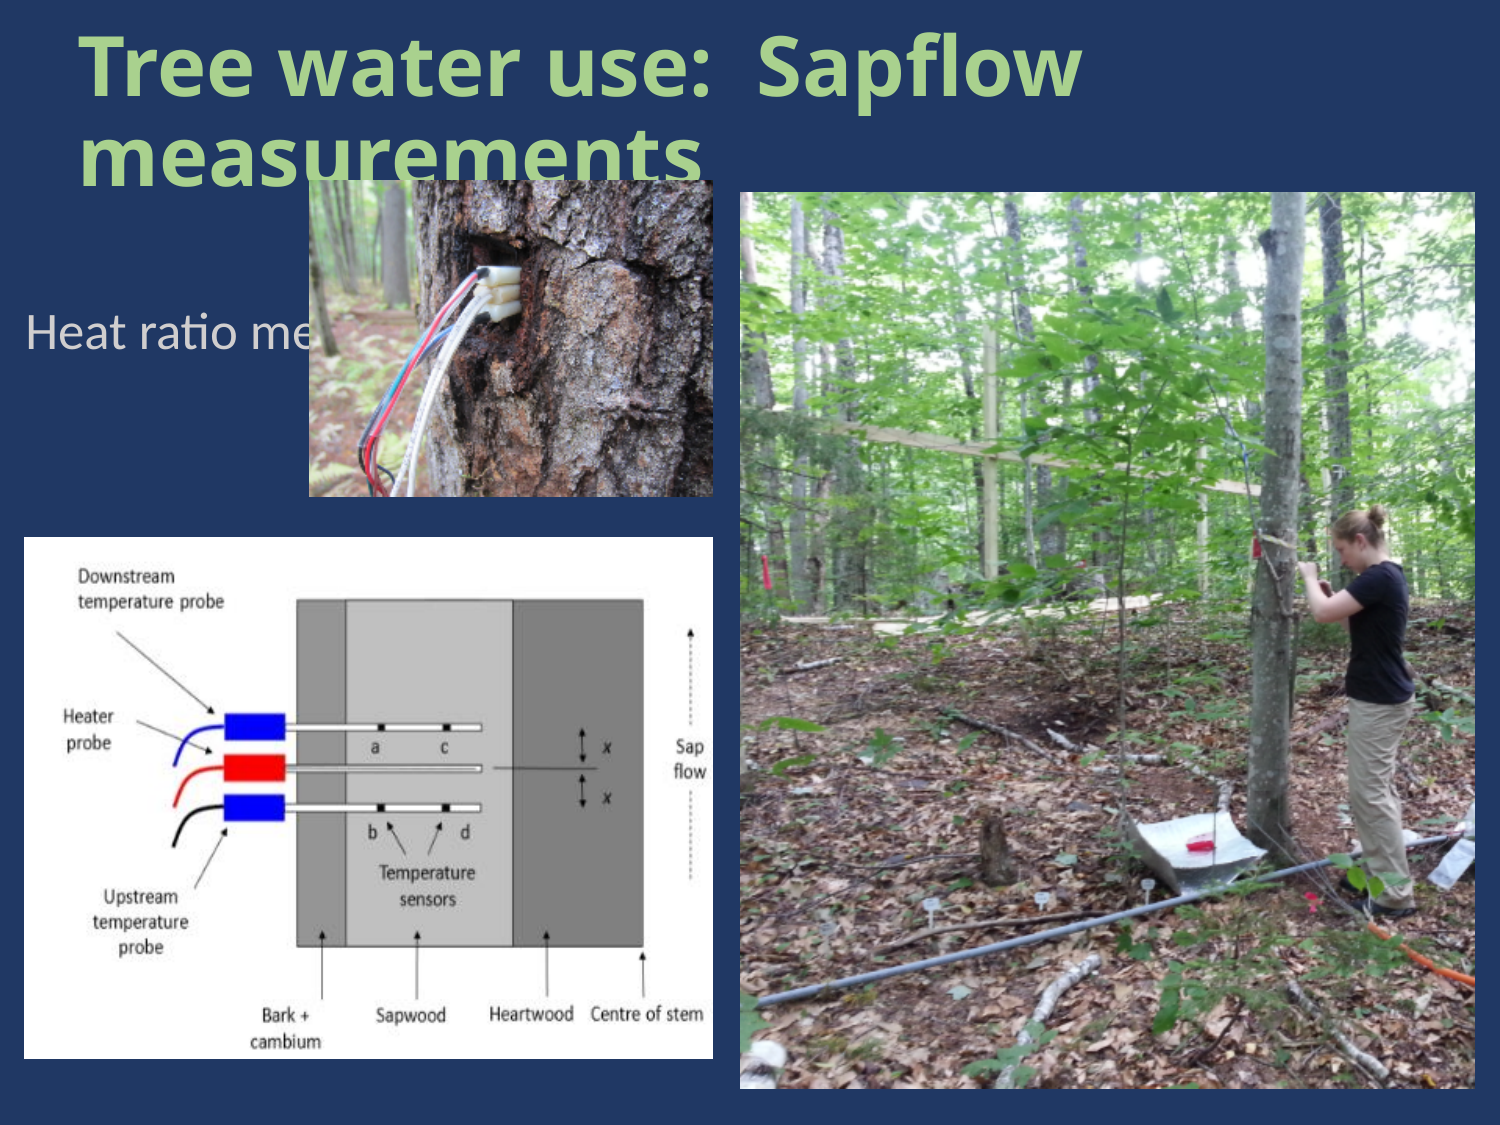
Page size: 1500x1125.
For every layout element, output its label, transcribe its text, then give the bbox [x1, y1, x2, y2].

picture [24, 537, 713, 1059]
picture [309, 180, 713, 497]
text_box Tree water use: Sapflow measurements [62, 37, 1463, 193]
text_box Heat ratio method [0, 289, 309, 428]
picture [740, 192, 1475, 1089]
